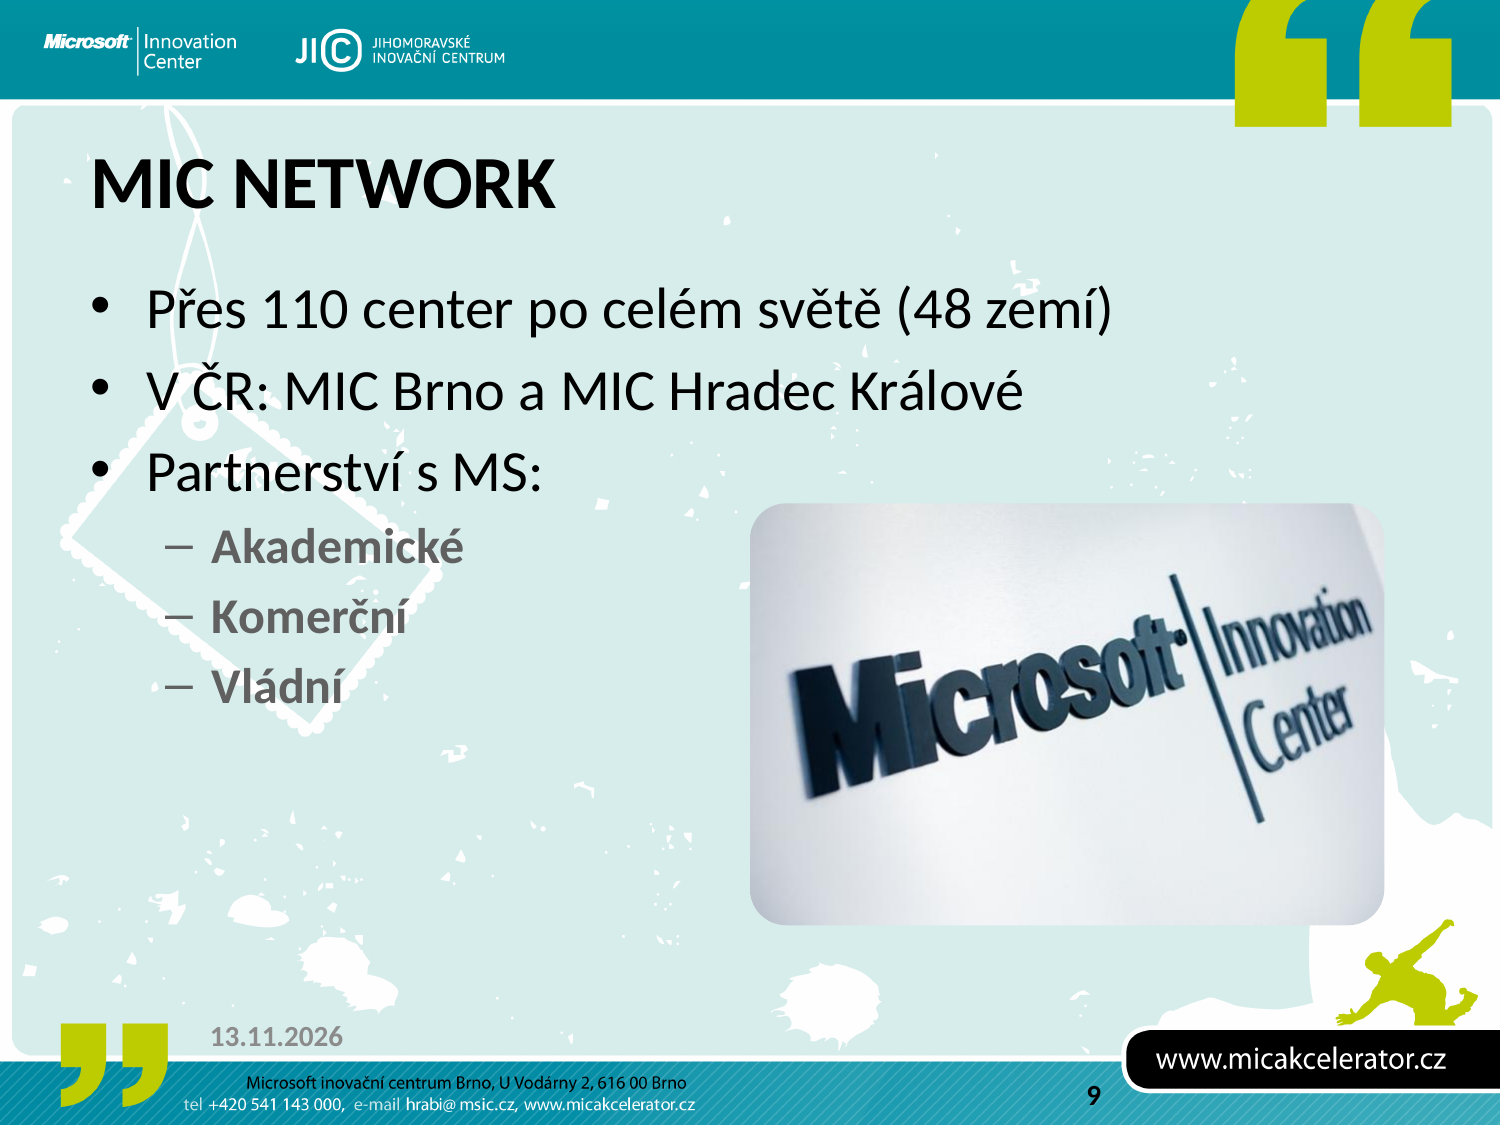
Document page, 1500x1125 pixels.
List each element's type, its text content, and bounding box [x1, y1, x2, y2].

picture [0, 0, 1500, 1125]
title MIC Network [75, 125, 1425, 233]
slide_number 9 [962, 1070, 1117, 1118]
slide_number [194, 1011, 420, 1059]
list Přes 110 center po celém světě (48 zemí) V ČR: MIC Brno a MIC Hradec Králové Partnerství s MS: Akademické Komerční Vládní [75, 262, 1425, 1005]
